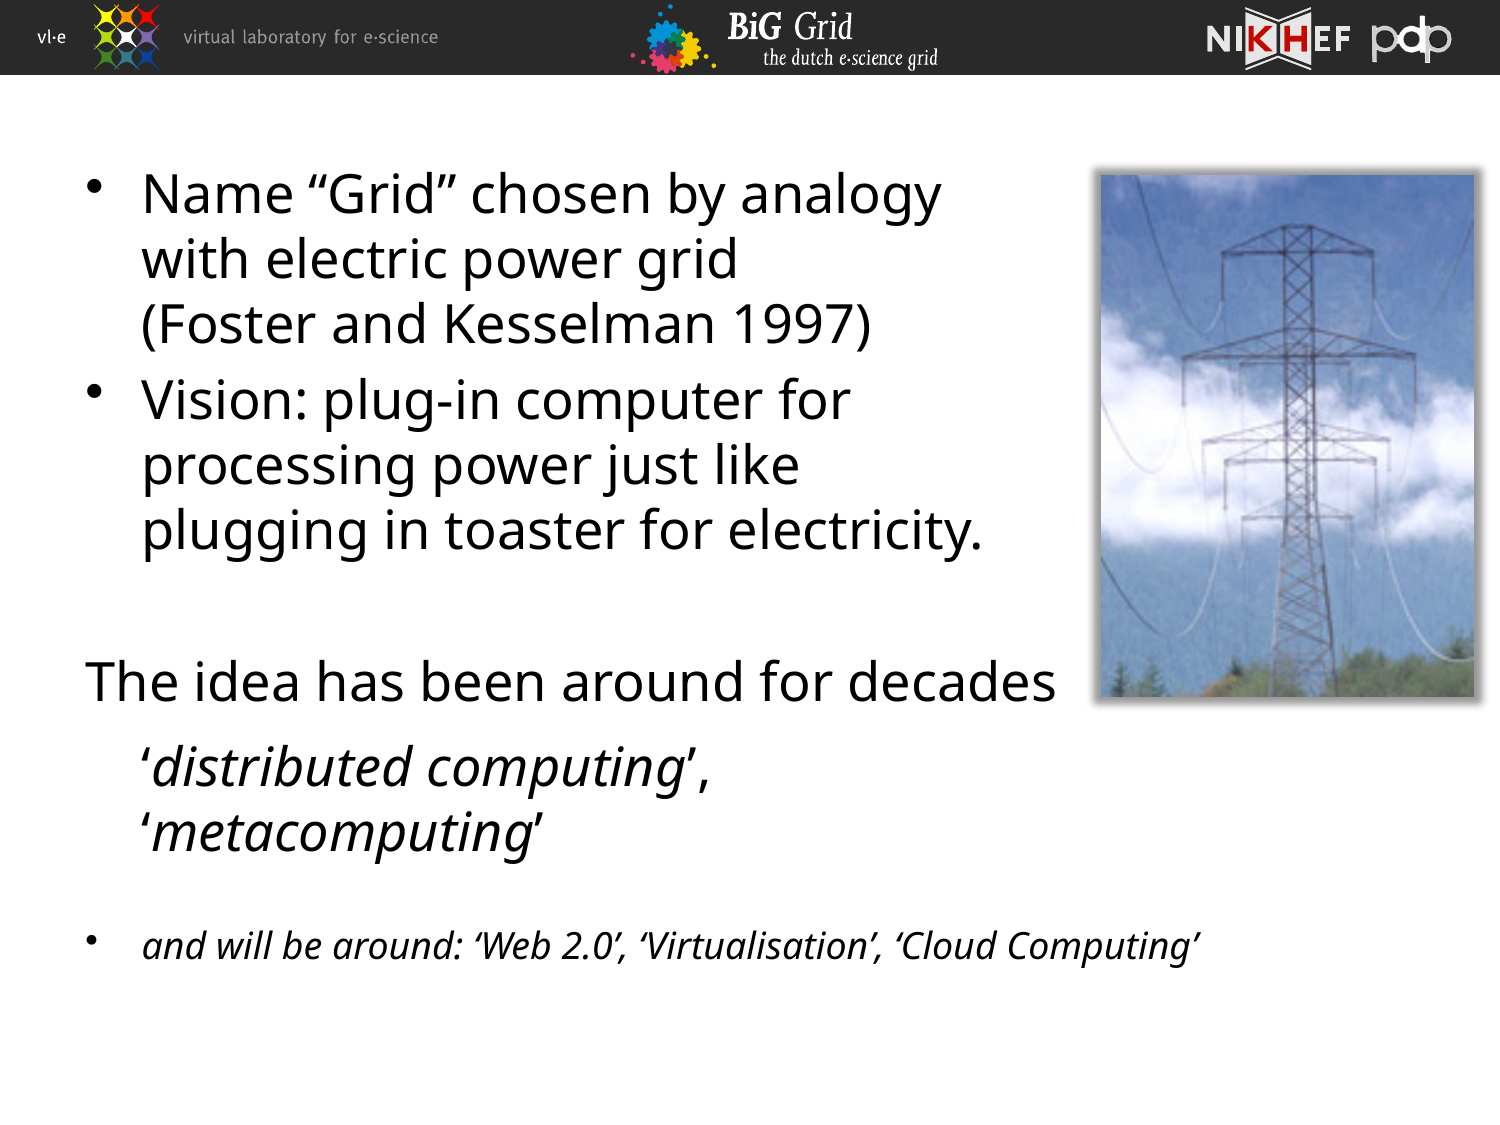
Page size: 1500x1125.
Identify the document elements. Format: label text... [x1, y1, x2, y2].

list Name “Grid” chosen by analogy with electric power grid (Foster and Kesselman 1997) Vision: plug-in computer for processing power just like plugging in toaster for electricity. The idea has been around for decades ‘distributed computing’, ‘metacomputing’ and will be around: ‘Web 2.0’, ‘Virtualisation’, ‘Cloud Computing’ [70, 152, 1466, 896]
picture [1370, 14, 1453, 63]
picture [1101, 175, 1475, 697]
